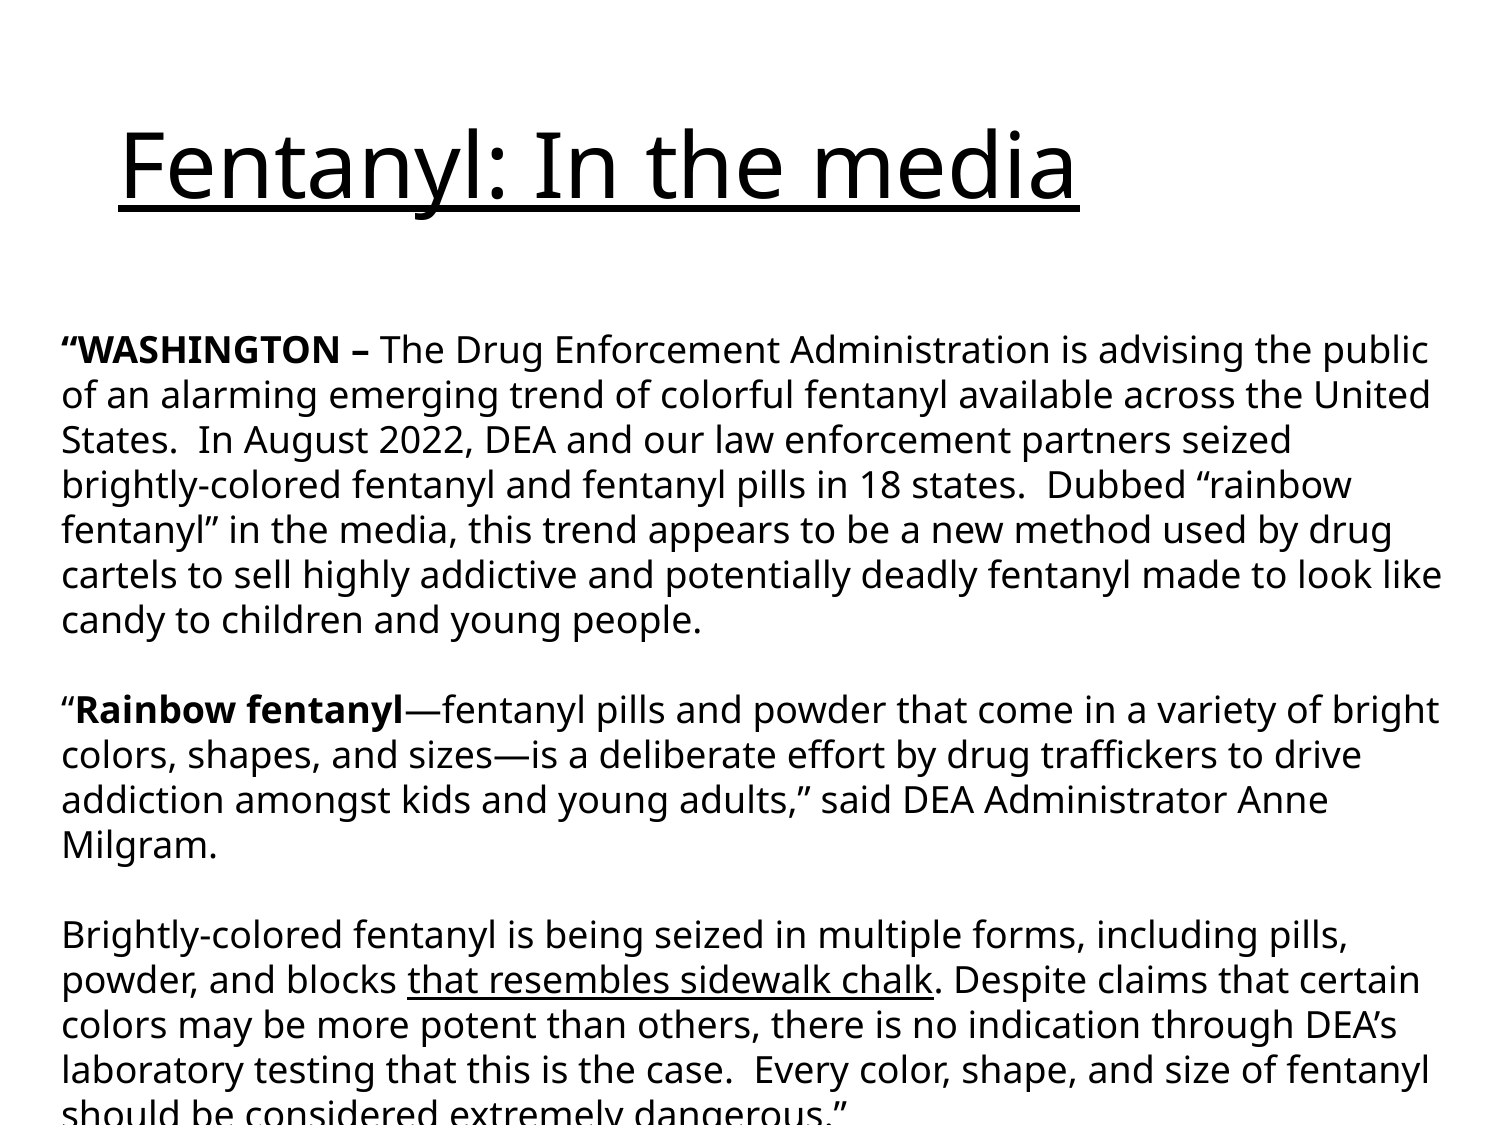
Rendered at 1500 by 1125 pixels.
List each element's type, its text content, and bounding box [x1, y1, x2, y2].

title Fentanyl: In the media [103, 59, 1397, 278]
text_box “WASHINGTON – The Drug Enforcement Administration is advising the public of an alarming emerging trend of colorful fentanyl available across the United States. In August 2022, DEA and our law enforcement partners seized brightly-colored fentanyl and fentanyl pills in 18 states. Dubbed “rainbow fentanyl” in the media, this trend appears to be a new method used by drug cartels to sell highly addictive and potentially deadly fentanyl made to look like candy to children and young people. “Rainbow fentanyl—fentanyl pills and powder that come in a variety of bright colors, shapes, and sizes—is a deliberate effort by drug traffickers to drive addiction amongst kids and young adults,” said DEA Administrator Anne Milgram. Brightly-colored fentanyl is being seized in multiple forms, including pills, powder, and blocks that resembles sidewalk chalk. Despite claims that certain colors may be more potent than others, there is no indication through DEA’s laboratory testing that this is the case. Every color, shape, and size of fentanyl should be considered extremely dangerous.” [46, 318, 1462, 1125]
